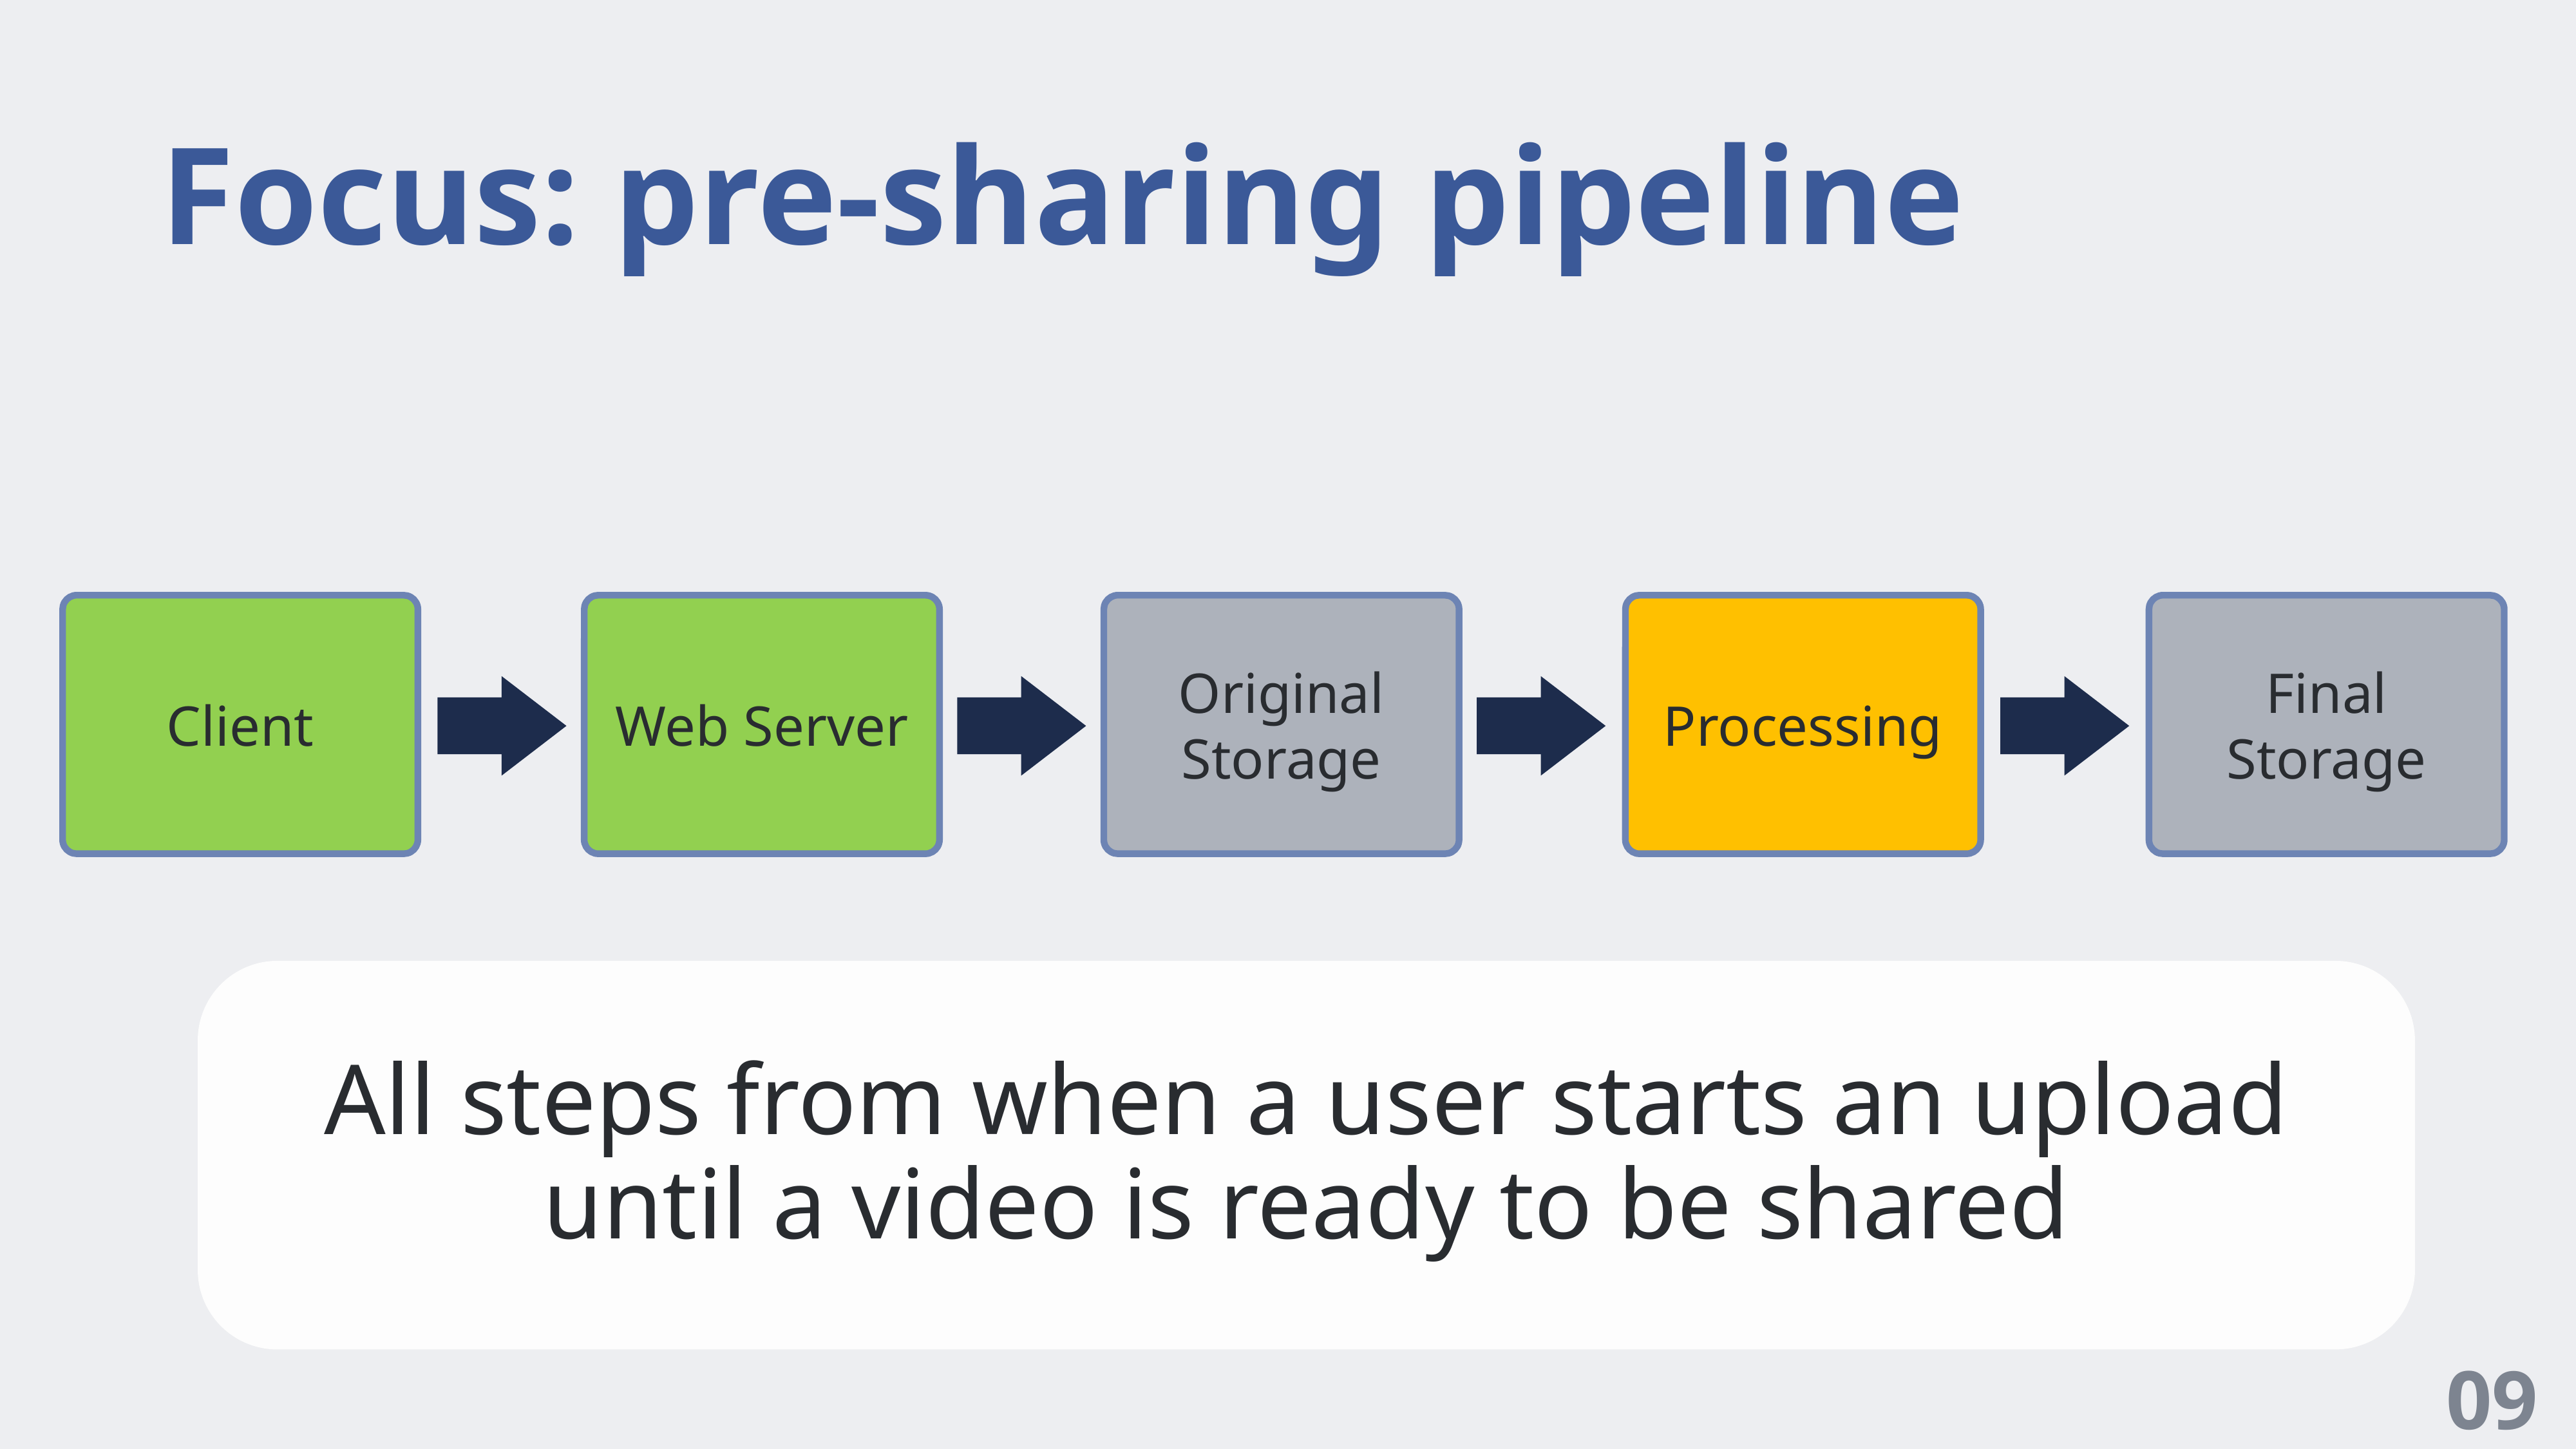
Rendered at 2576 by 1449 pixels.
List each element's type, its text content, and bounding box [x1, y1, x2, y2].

text_box [437, 676, 567, 776]
text_box [2000, 676, 2130, 776]
text_box Final Storage [2148, 595, 2505, 854]
text_box Processing [1625, 595, 1981, 854]
text_box 09 [2415, 1334, 2570, 1449]
text_box Web Server [584, 595, 940, 854]
text_box [957, 676, 1086, 776]
text_box Original Storage [1103, 595, 1459, 854]
text_box Client [62, 595, 418, 854]
text_box [1477, 676, 1606, 776]
text_box All steps from when a user starts an upload until a video is ready to be shared [198, 960, 2416, 1350]
title Focus: pre-sharing pipeline [160, 109, 2415, 305]
